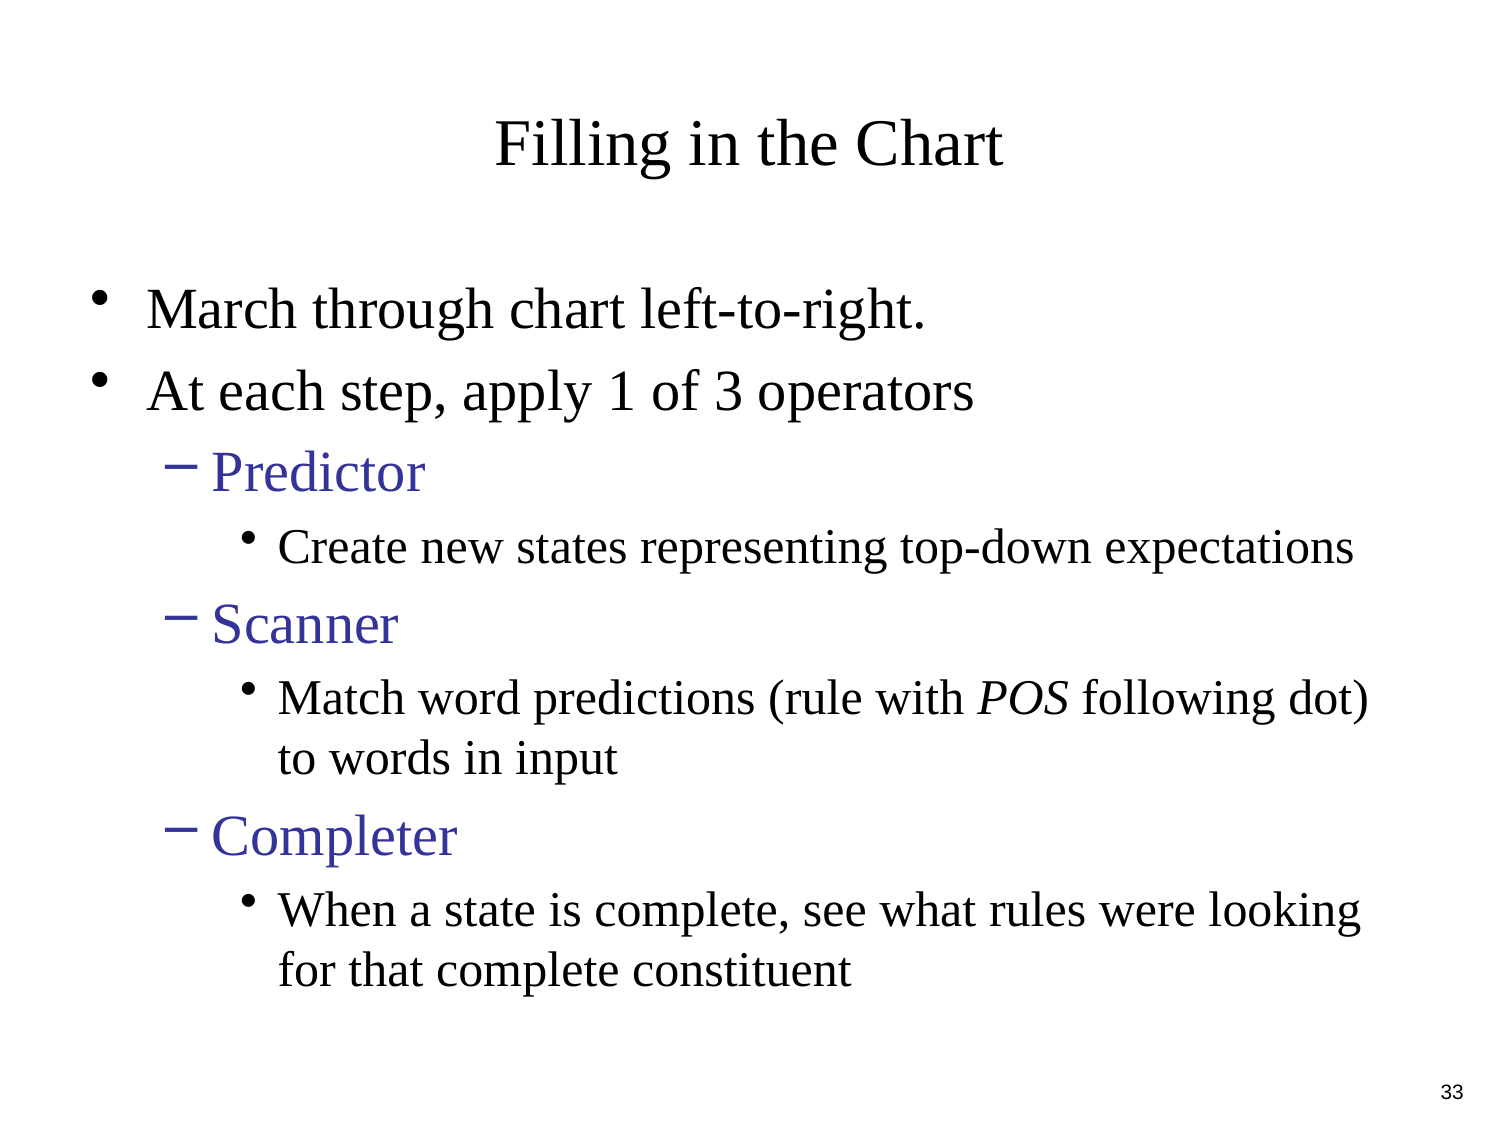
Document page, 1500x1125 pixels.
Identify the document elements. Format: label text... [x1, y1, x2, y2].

title Filling in the Chart [74, 44, 1426, 233]
list March through chart left-to-right. At each step, apply 1 of 3 operators Predictor Create new states representing top-down expectations Scanner Match word predictions (rule with POS following dot) to words in input Completer When a state is complete, see what rules were looking for that complete constituent [74, 262, 1426, 1006]
slide_number 33 [1418, 1051, 1479, 1112]
